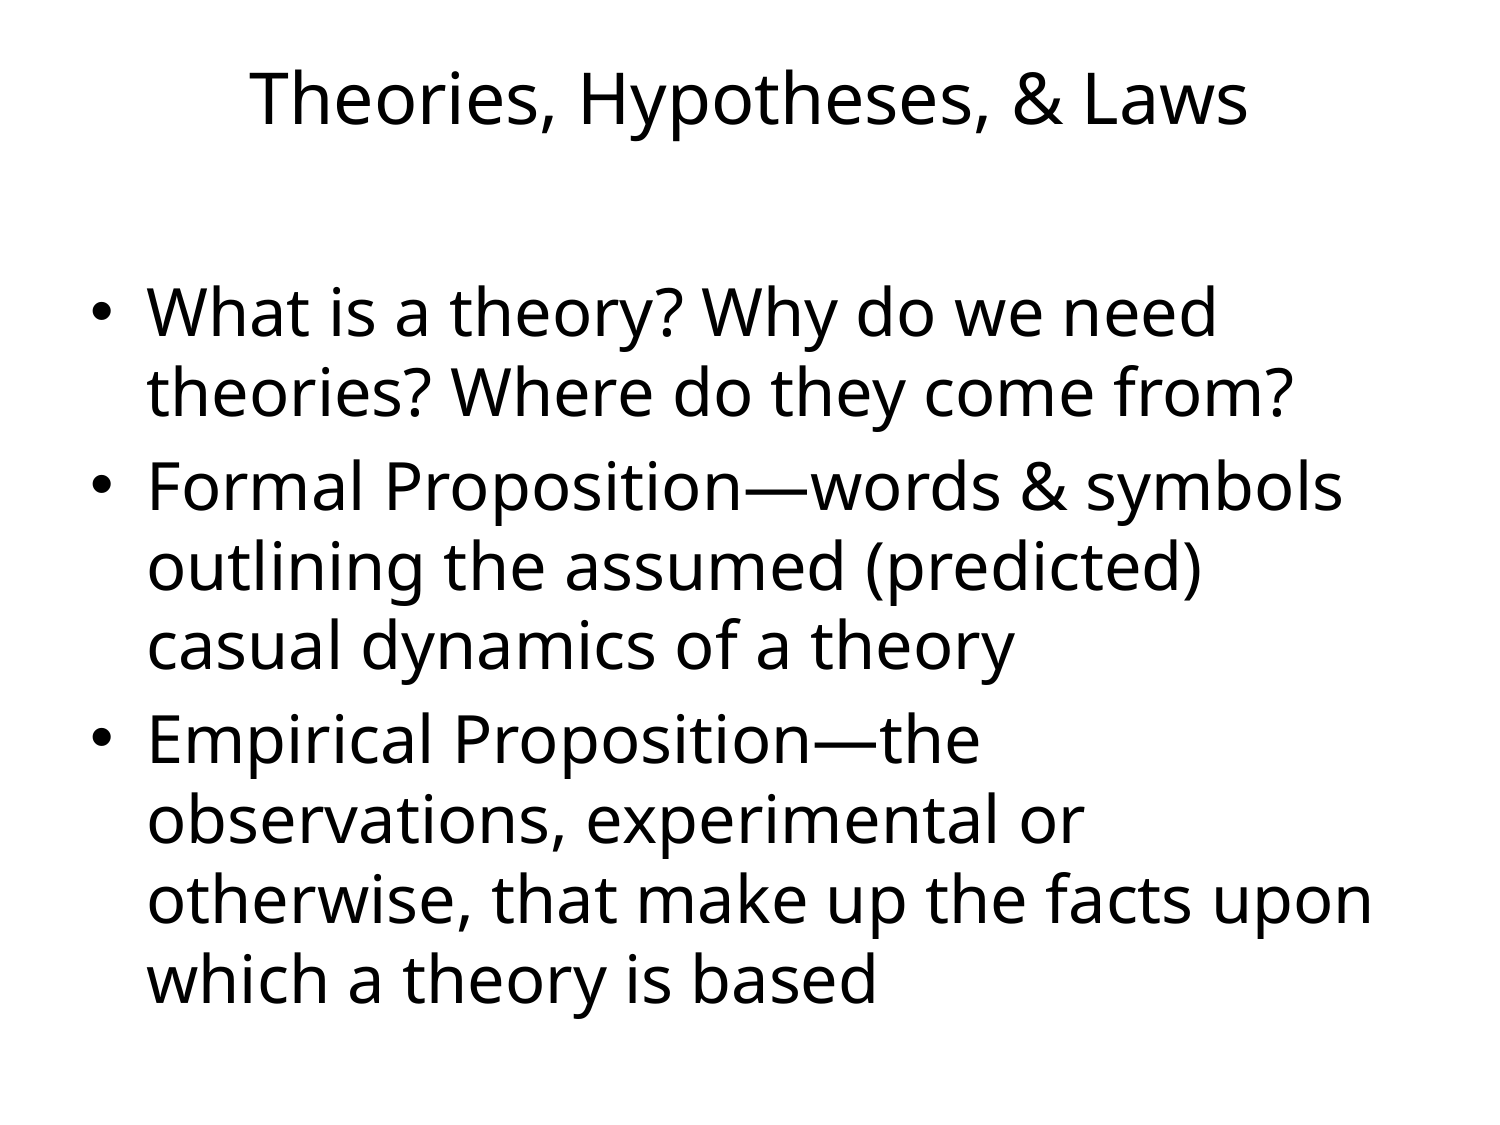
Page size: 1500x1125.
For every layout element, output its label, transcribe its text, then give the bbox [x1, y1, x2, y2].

title Theories, Hypotheses, & Laws [75, 45, 1425, 233]
list What is a theory? Why do we need theories? Where do they come from? Formal Proposition—words & symbols outlining the assumed (predicted) casual dynamics of a theory Empirical Proposition—the observations, experimental or otherwise, that make up the facts upon which a theory is based [75, 262, 1425, 1005]
